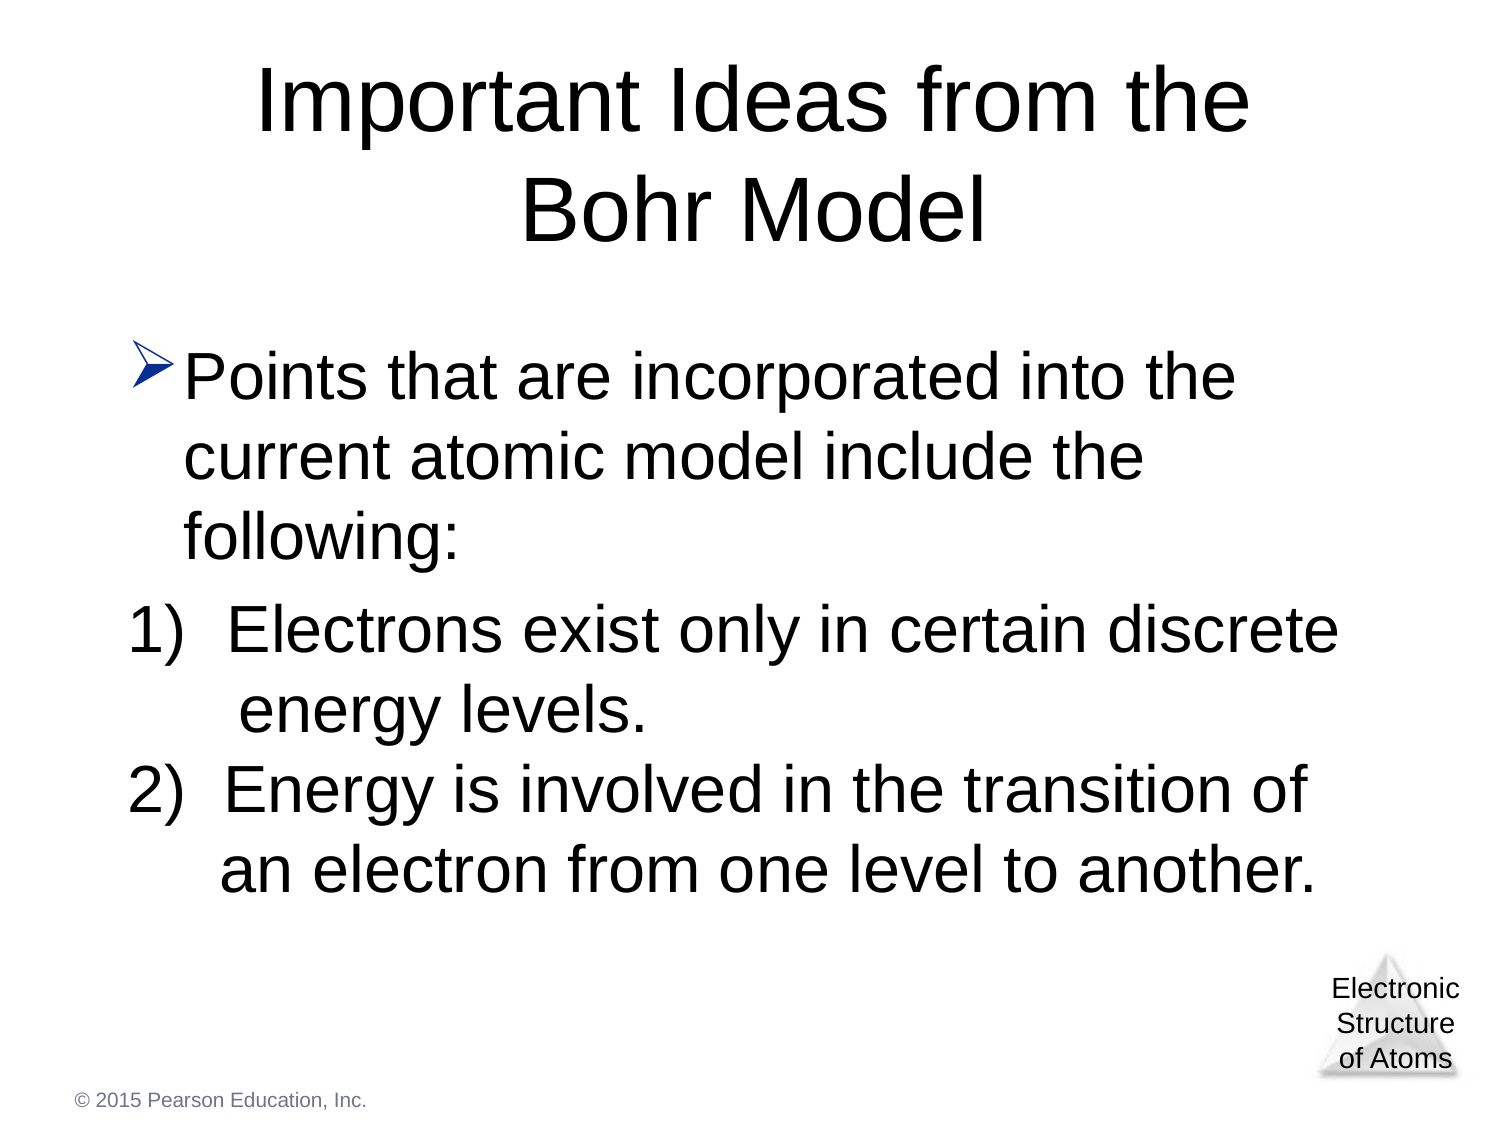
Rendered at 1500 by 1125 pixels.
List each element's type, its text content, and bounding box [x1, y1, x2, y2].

list Points that are incorporated into the current atomic model include the following: Electrons exist only in certain discrete energy levels. 2) Energy is involved in the transition of an electron from one level to another. [112, 324, 1388, 1000]
picture [1275, 899, 1500, 1125]
title Important Ideas from the Bohr Model [3, 37, 1500, 263]
